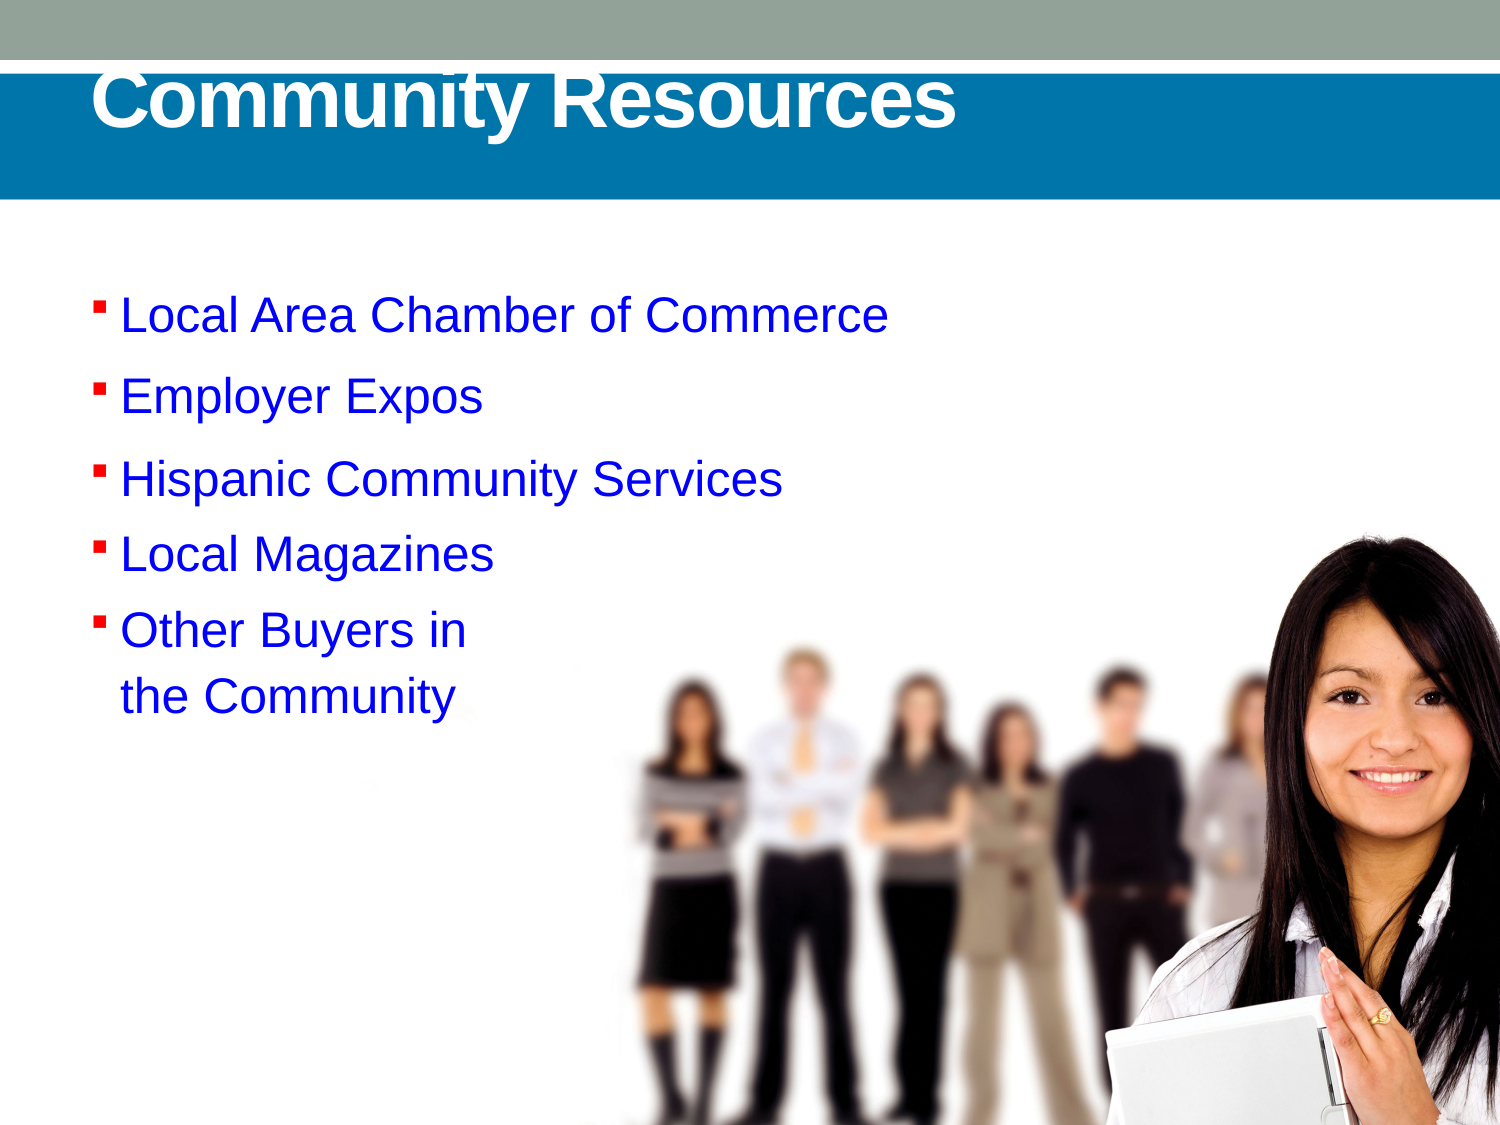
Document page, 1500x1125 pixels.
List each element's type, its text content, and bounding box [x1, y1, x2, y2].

picture [0, 200, 1500, 1125]
title Community Resources [75, 0, 1425, 188]
list Local Area Chamber of Commerce Employer Expos Hispanic Community Services Local Magazines Other Buyers in the Community [75, 262, 1425, 1063]
